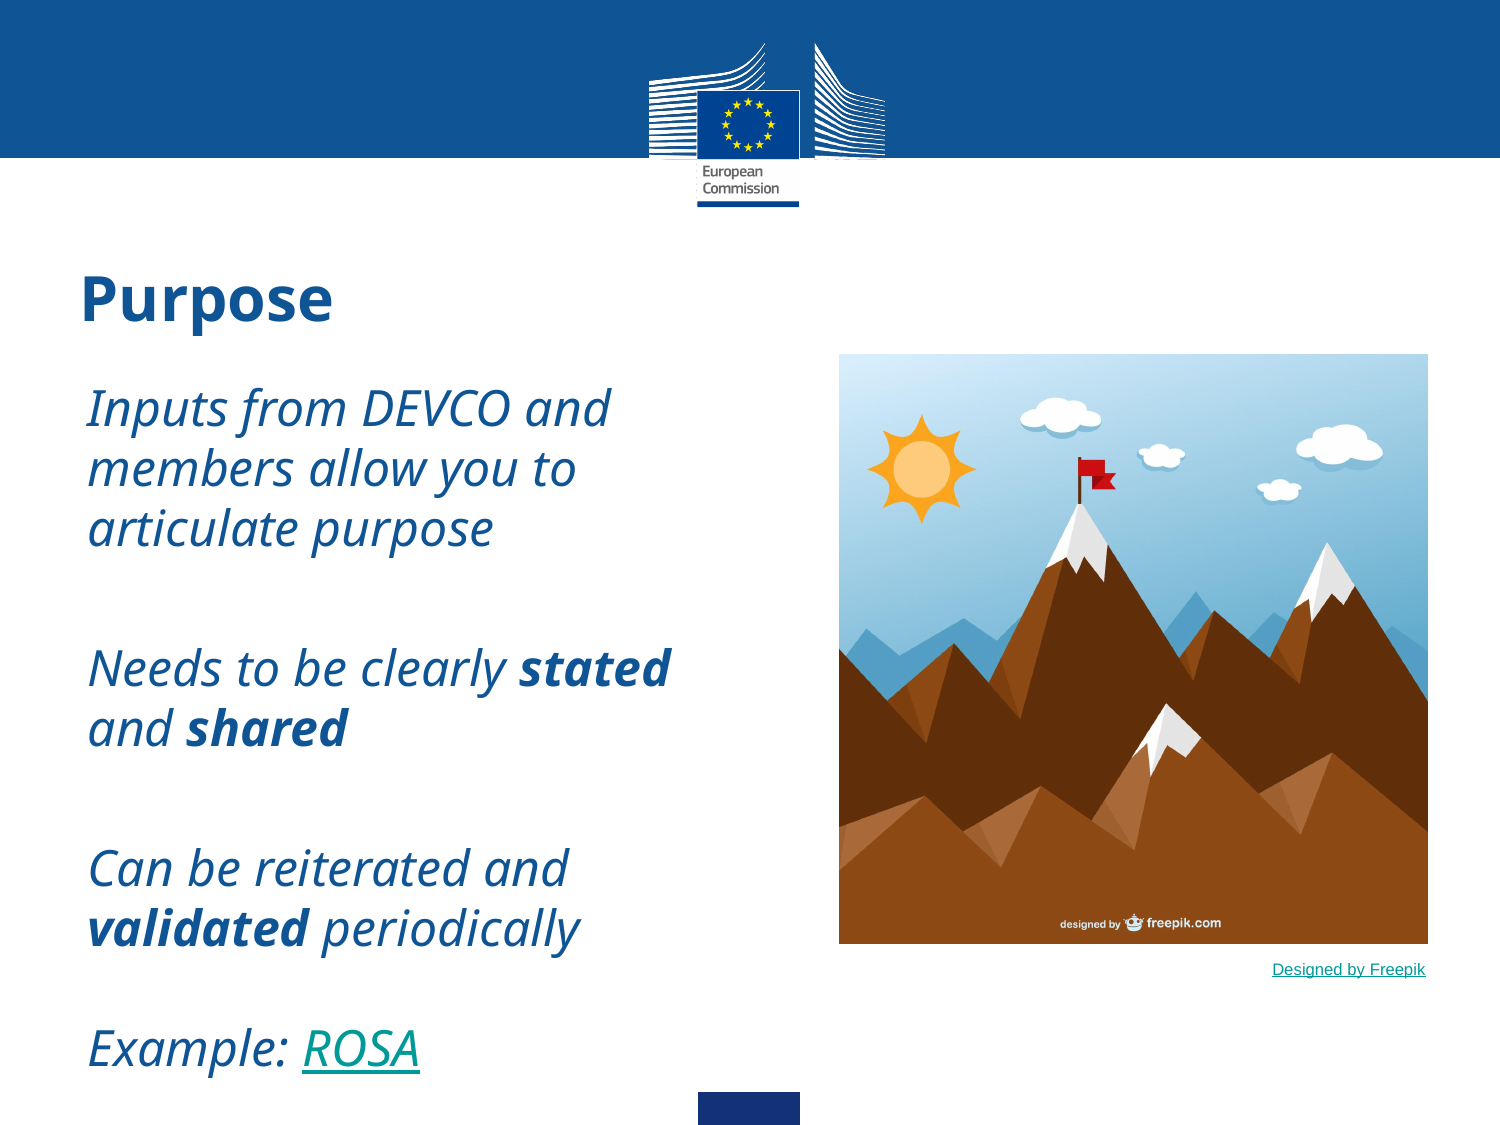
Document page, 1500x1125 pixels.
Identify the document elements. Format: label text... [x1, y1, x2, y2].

title Purpose [64, 219, 1415, 374]
text_box Designed by Freepik [1257, 934, 1456, 1003]
picture [839, 354, 1428, 944]
picture [649, 42, 885, 208]
list Inputs from DEVCO and members allow you to articulate purpose Needs to be clearly stated and shared Can be reiterated and validated periodically Example: ROSA [16, 369, 778, 984]
